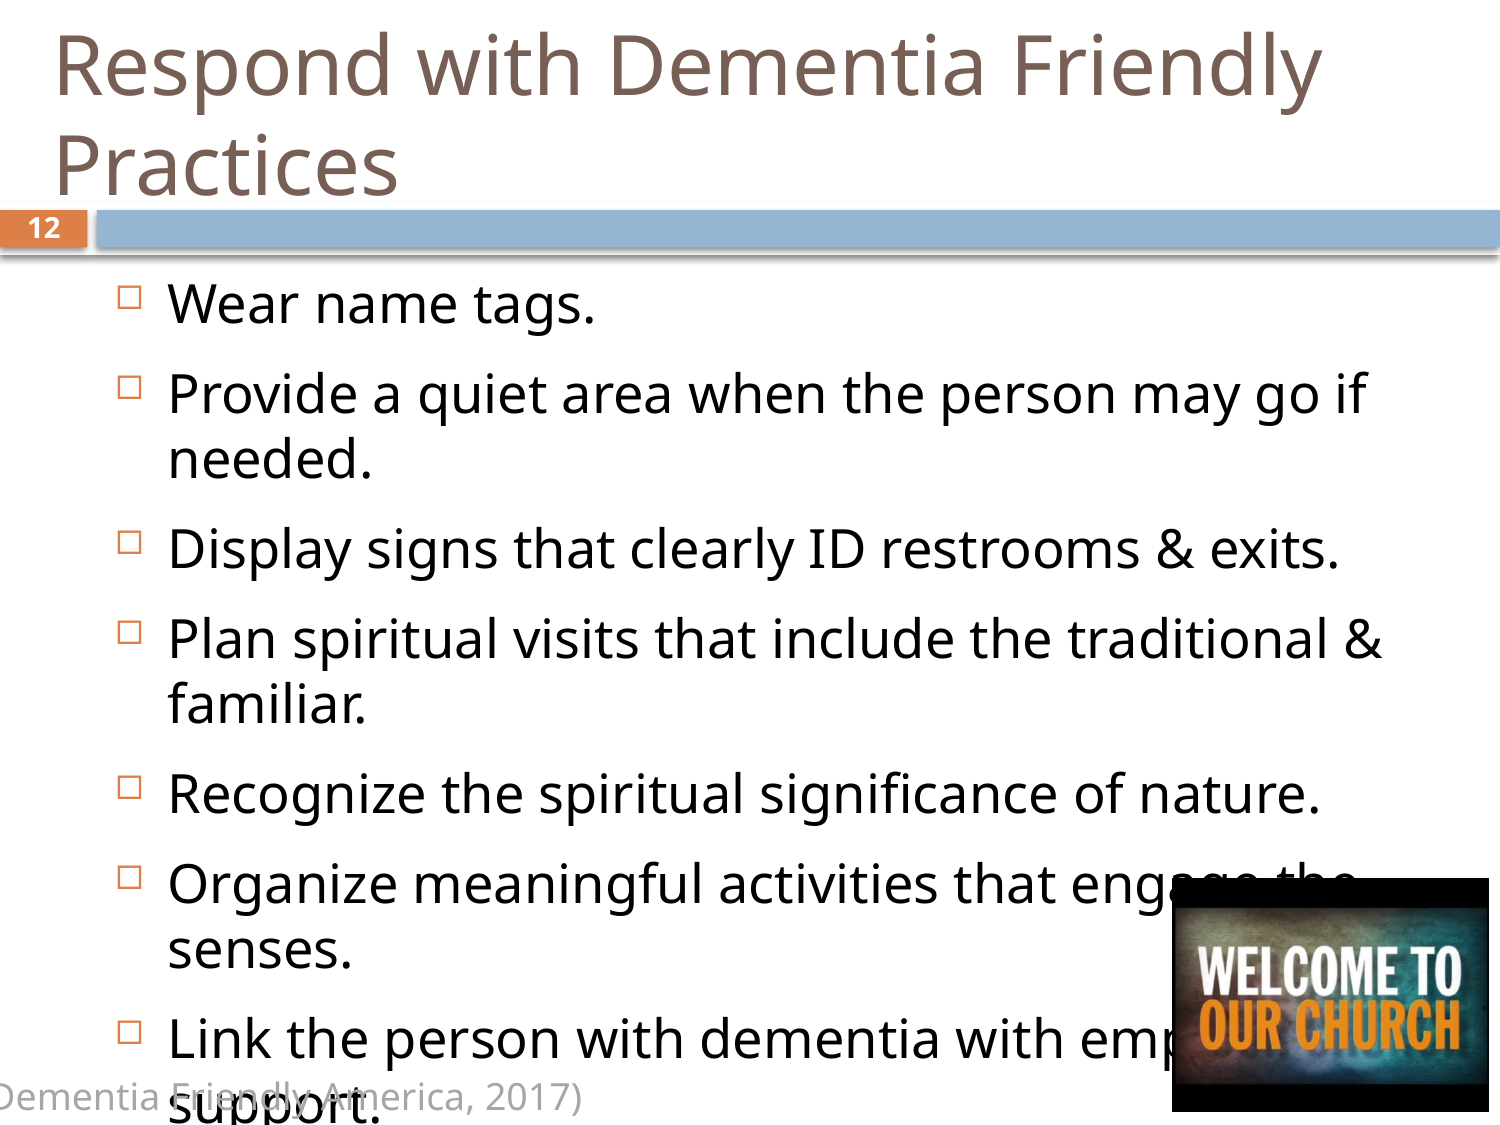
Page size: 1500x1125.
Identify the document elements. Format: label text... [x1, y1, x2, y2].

title Respond with Dementia Friendly Practices [37, 50, 1463, 175]
list Wear name tags. Provide a quiet area when the person may go if needed. Display signs that clearly ID restrooms & exits. Plan spiritual visits that include the traditional & familiar. Recognize the spiritual significance of nature. Organize meaningful activities that engage the senses. Link the person with dementia with empathetic support. Be attune to the individual’s spiritual needs and beliefs. [100, 262, 1438, 1038]
text_box (Dementia Friendly America, 2017) [0, 1065, 598, 1125]
slide_number 12 [0, 208, 88, 249]
picture [1171, 878, 1489, 1113]
